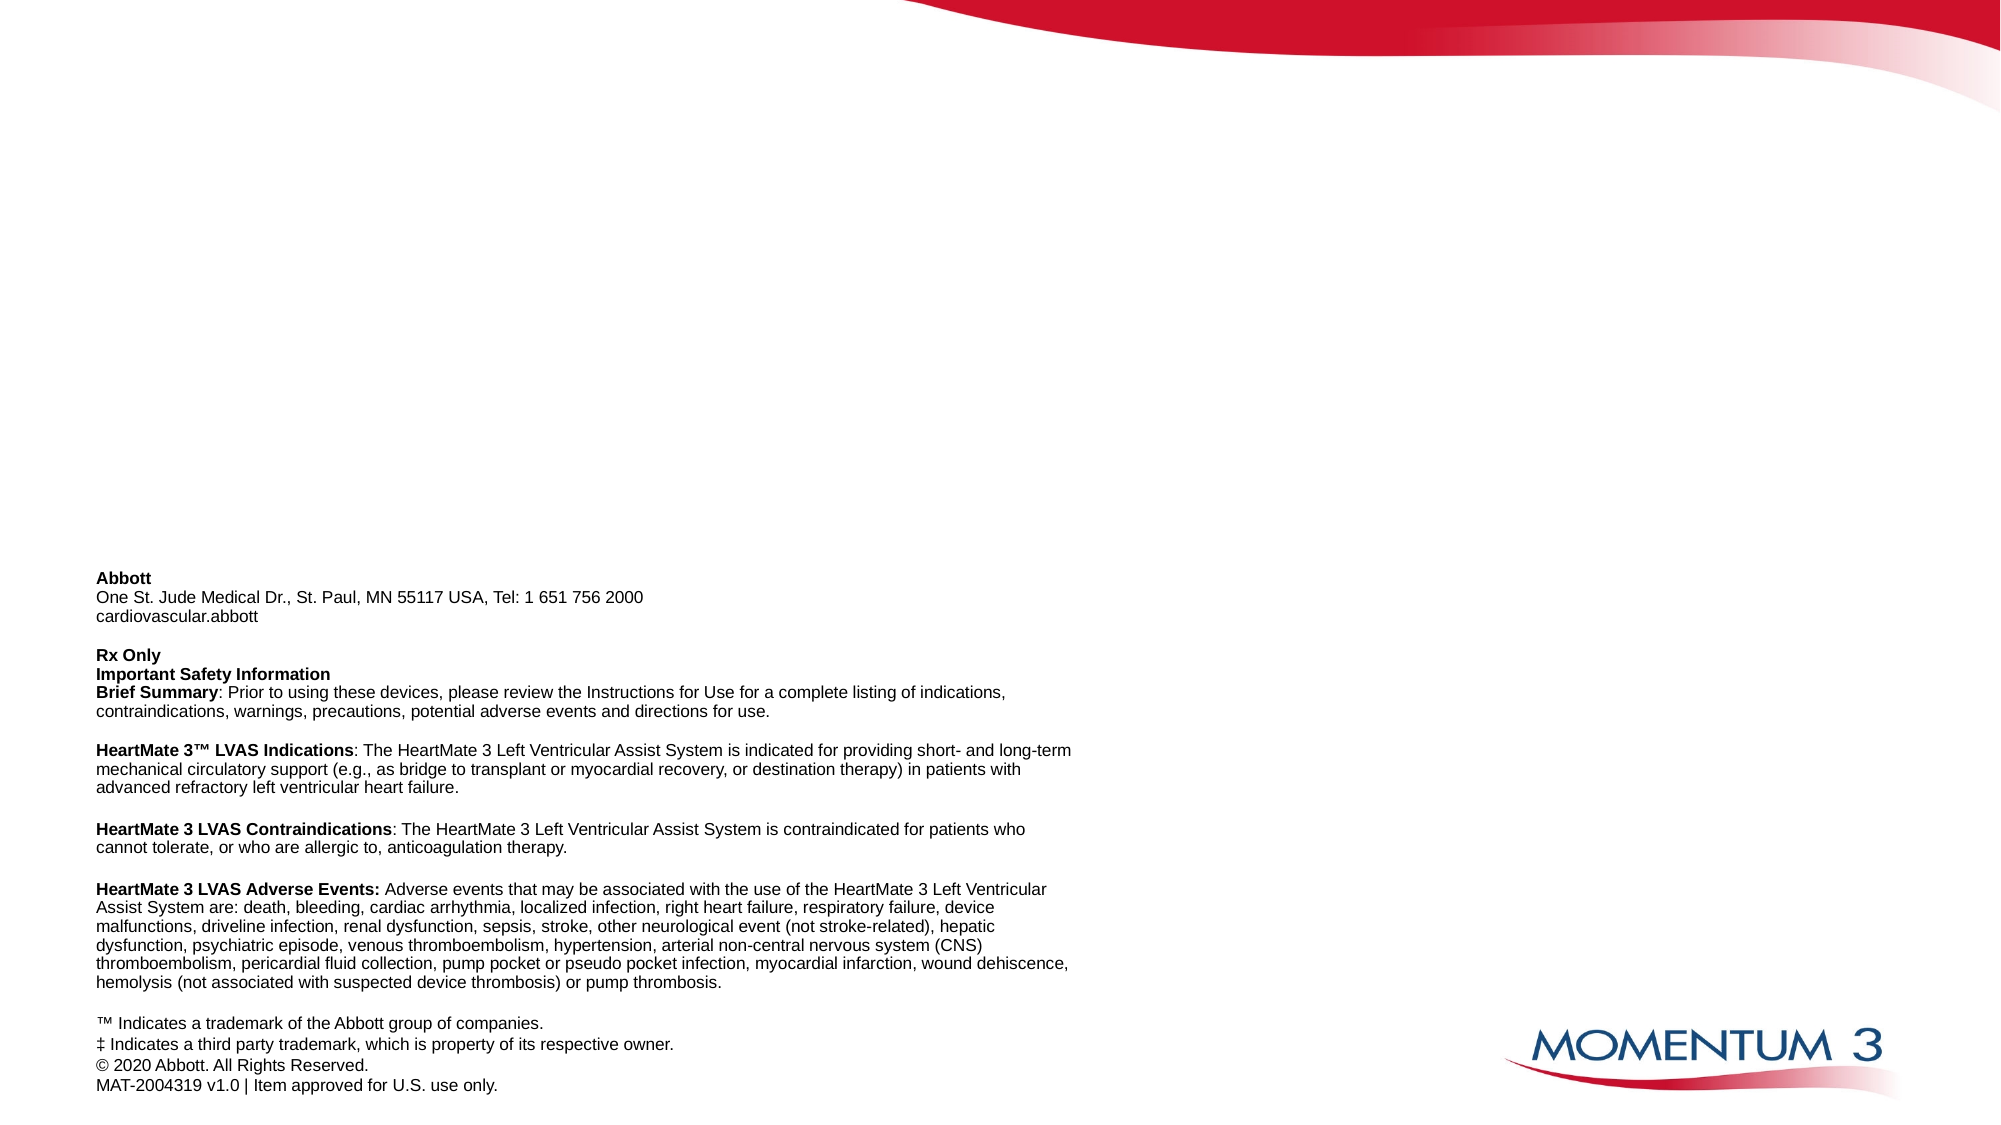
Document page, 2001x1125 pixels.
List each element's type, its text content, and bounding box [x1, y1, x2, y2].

picture [0, 0, 2001, 1125]
list Abbott One St. Jude Medical Dr., St. Paul, MN 55117 USA, Tel: 1 651 756 2000 cardiovascular.abbott Rx Only Important Safety Information Brief Summary: Prior to using these devices, please review the Instructions for Use for a complete listing of indications, contraindications, warnings, precautions, potential adverse events and directions for use. HeartMate 3™ LVAS Indications: The HeartMate 3 Left Ventricular Assist System is indicated for providing short- and long-term mechanical circulatory support (e.g., as bridge to transplant or myocardial recovery, or destination therapy) in patients with advanced refractory left ventricular heart failure. HeartMate 3 LVAS Contraindications: The HeartMate 3 Left Ventricular Assist System is contraindicated for patients who cannot tolerate, or who are allergic to, anticoagulation therapy. HeartMate 3 LVAS Adverse Events: Adverse events that may be associated with the use of the HeartMate 3 Left Ventricular Assist System are: death, bleeding, cardiac arrhythmia, localized infection, right heart failure, respiratory failure, device malfunctions, driveline infection, renal dysfunction, sepsis, stroke, other neurological event (not stroke-related), hepatic dysfunction, psychiatric episode, venous thromboembolism, hypertension, arterial non-central nervous system (CNS) thromboembolism, pericardial fluid collection, pump pocket or pseudo pocket infection, myocardial infarction, wound dehiscence, hemolysis (not associated with suspected device thrombosis) or pump thrombosis. ™ Indicates a trademark of the Abbott group of companies. ‡ Indicates a third party trademark, which is property of its respective owner. © 2020 Abbott. All Rights Reserved. MAT-2004319 v1.0 | Item approved for U.S. use only. [81, 562, 1091, 1125]
